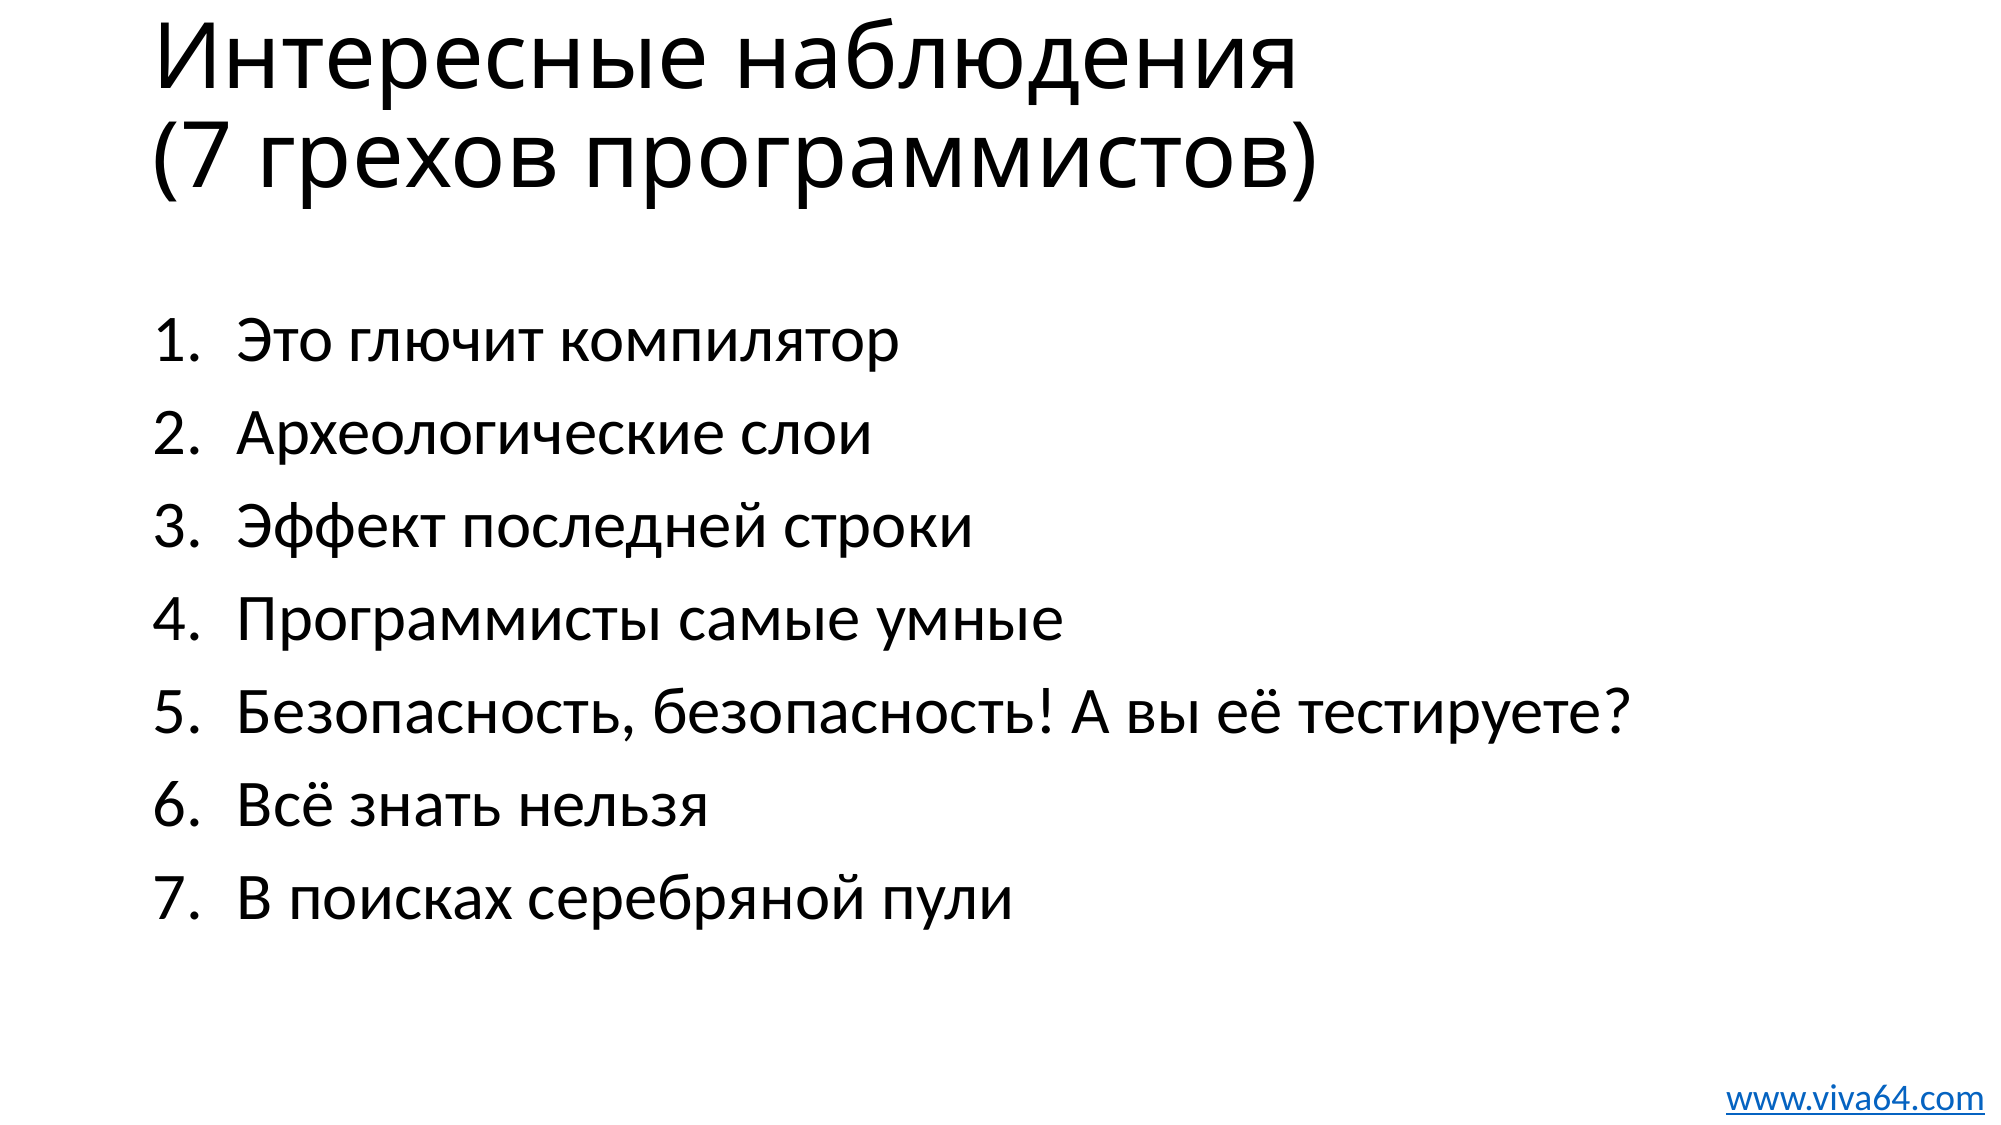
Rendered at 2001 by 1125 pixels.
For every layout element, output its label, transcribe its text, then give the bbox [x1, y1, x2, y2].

list Это глючит компилятор Археологические слои Эффект последней строки Программисты самые умные Безопасность, безопасность! А вы её тестируете? Всё знать нельзя В поисках серебряной пули [137, 296, 1863, 1011]
title Интересные наблюдения (7 грехов программистов) [137, 0, 1791, 218]
text_box www.viva64.com [1695, 1065, 2000, 1125]
